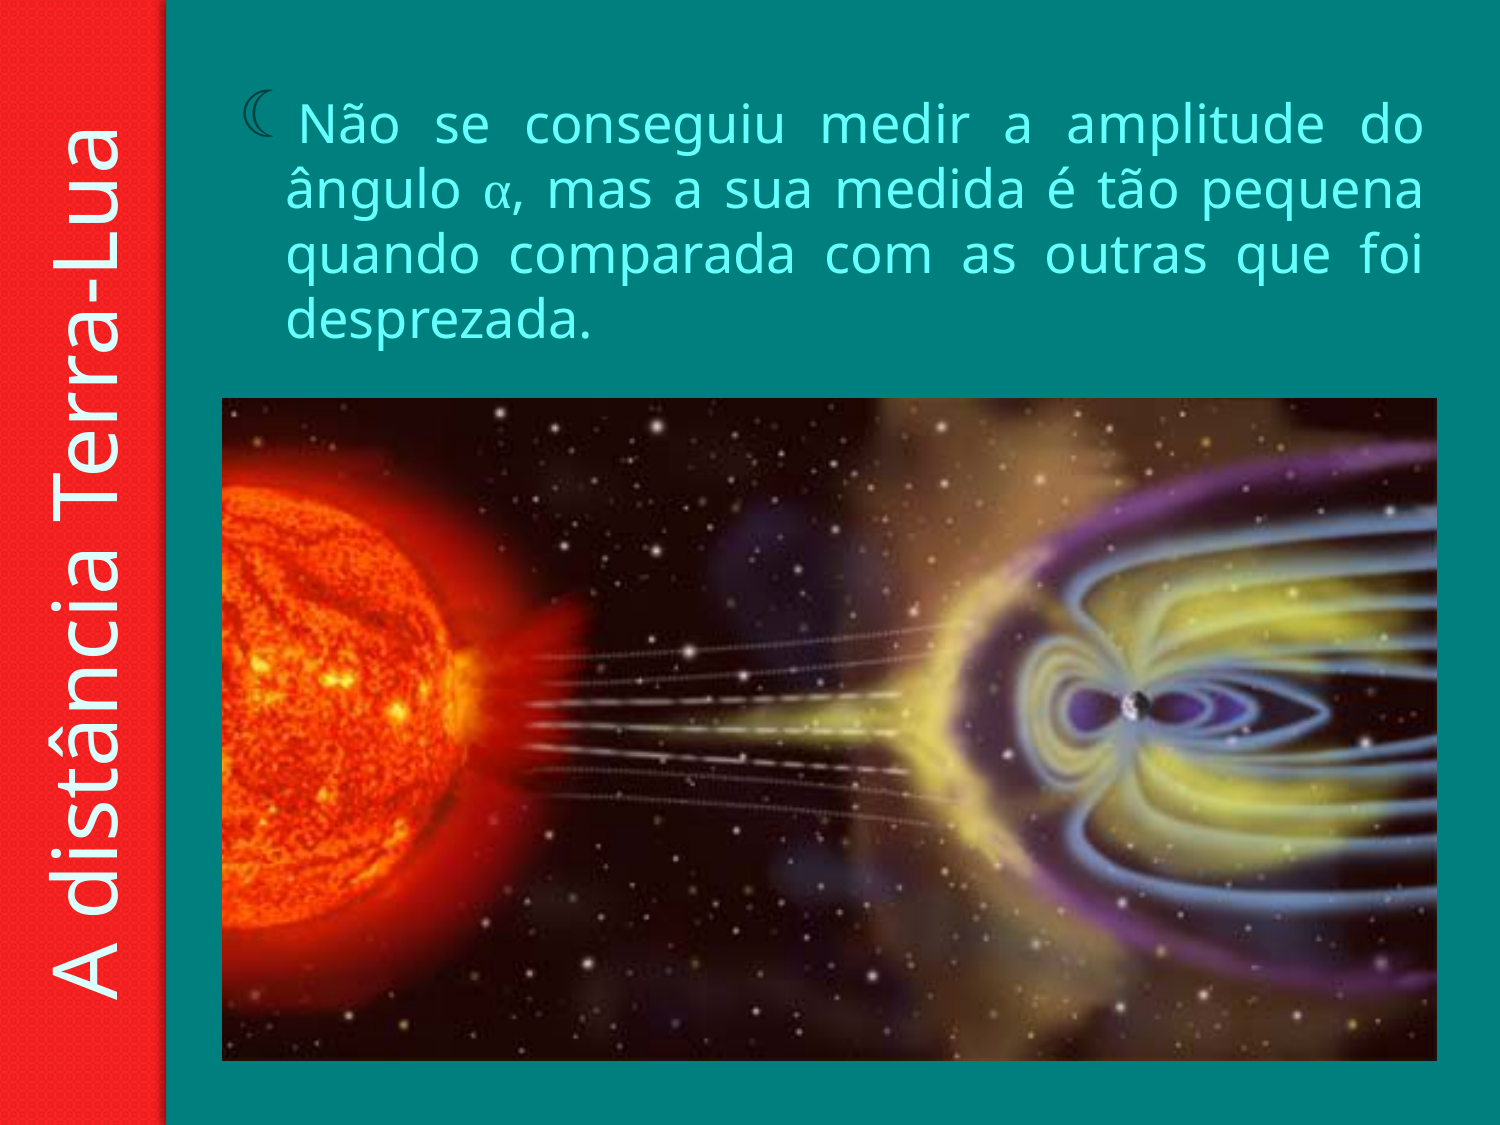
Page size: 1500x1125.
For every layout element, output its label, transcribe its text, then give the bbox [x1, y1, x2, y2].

text_box [235, 45, 1466, 233]
text_box Não se conseguiu medir a amplitude do ângulo α, mas a sua medida é tão pequena quando comparada com as outras que foi desprezada. [210, 82, 1442, 375]
picture [222, 398, 1437, 1062]
text_box [235, 237, 1466, 1025]
text_box A distância Terra-Lua [0, 0, 164, 1125]
